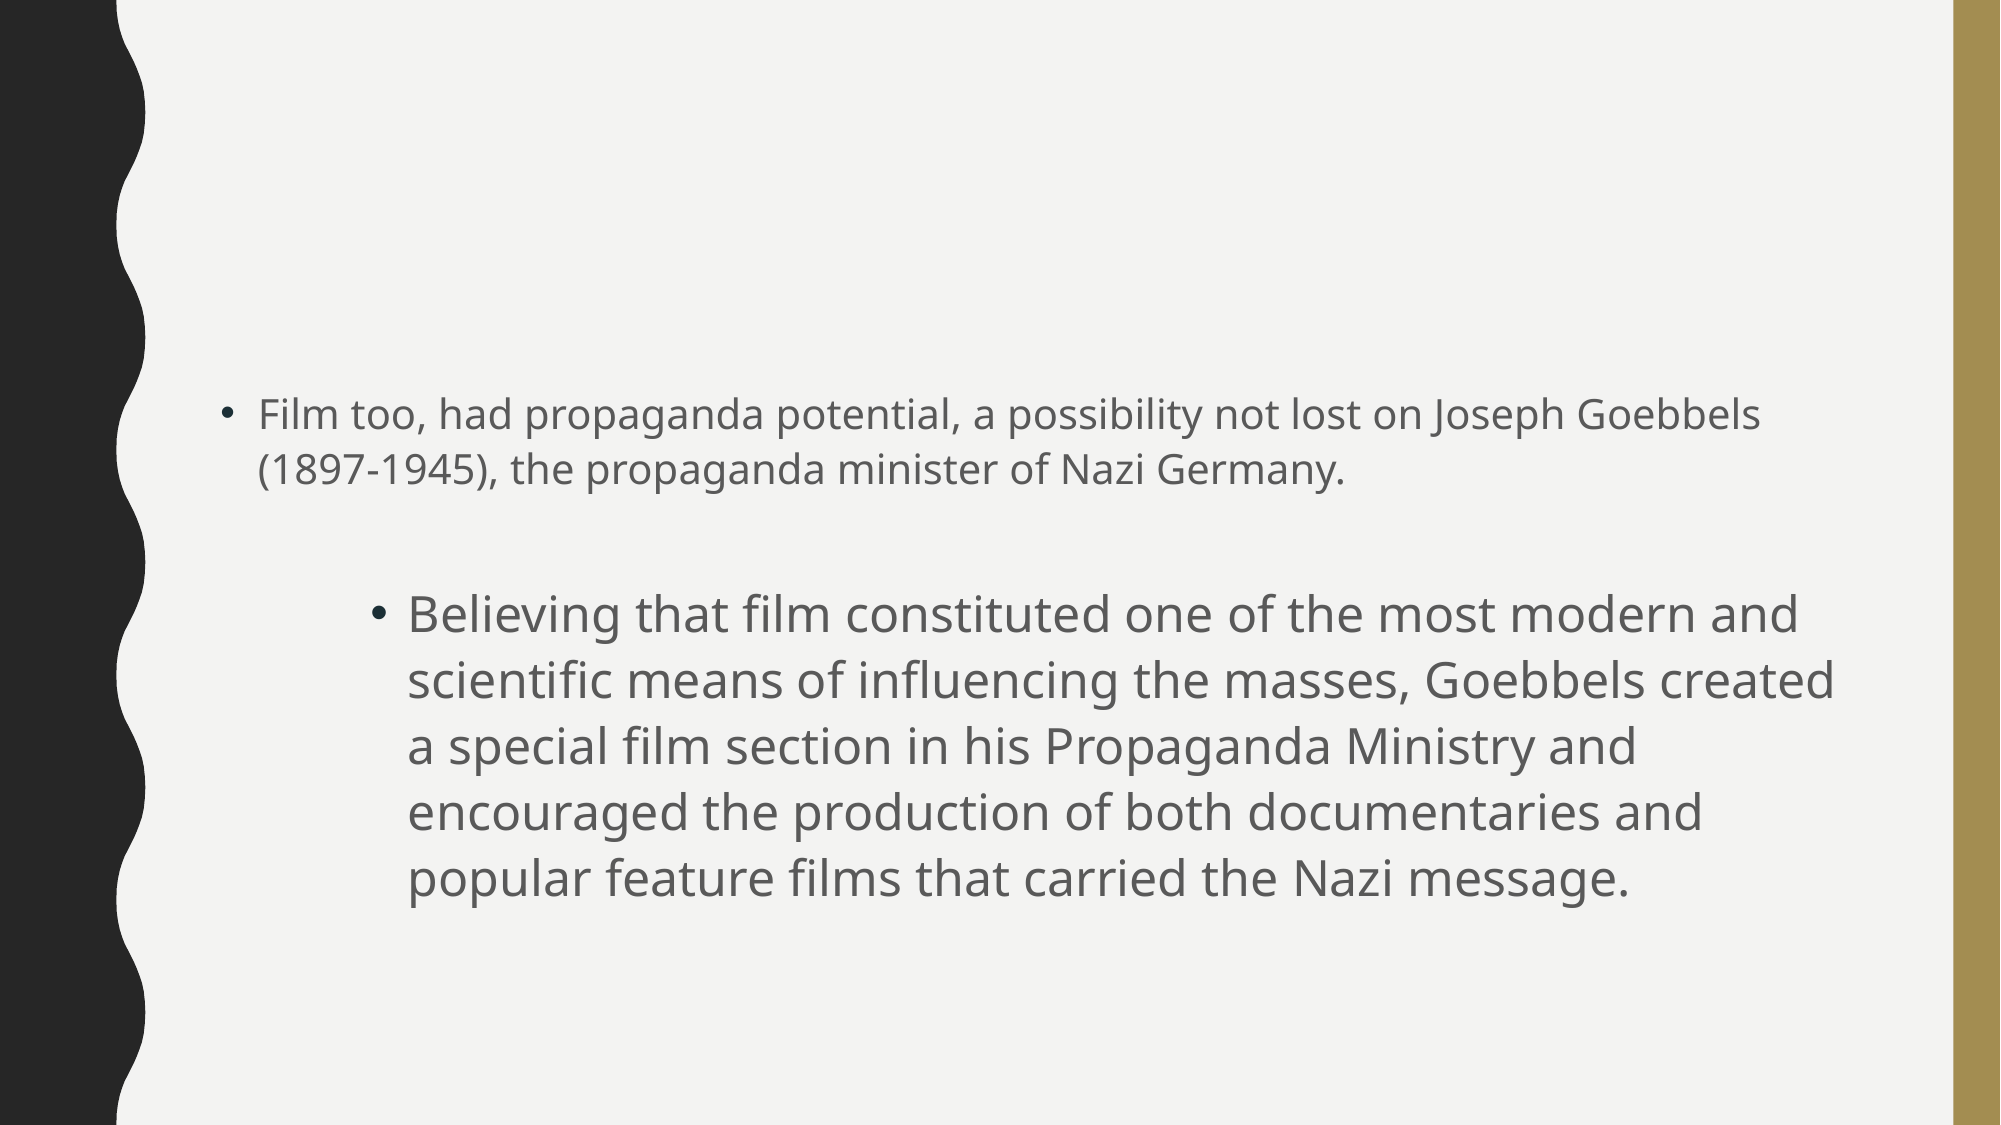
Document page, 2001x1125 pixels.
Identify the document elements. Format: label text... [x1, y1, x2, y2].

list Film too, had propaganda potential, a possibility not lost on Joseph Goebbels (1897-1945), the propaganda minister of Nazi Germany. Believing that film constituted one of the most modern and scientific means of influencing the masses, Goebbels created a special film section in his Propaganda Ministry and encouraged the production of both documentaries and popular feature films that carried the Nazi message. [205, 375, 1875, 965]
